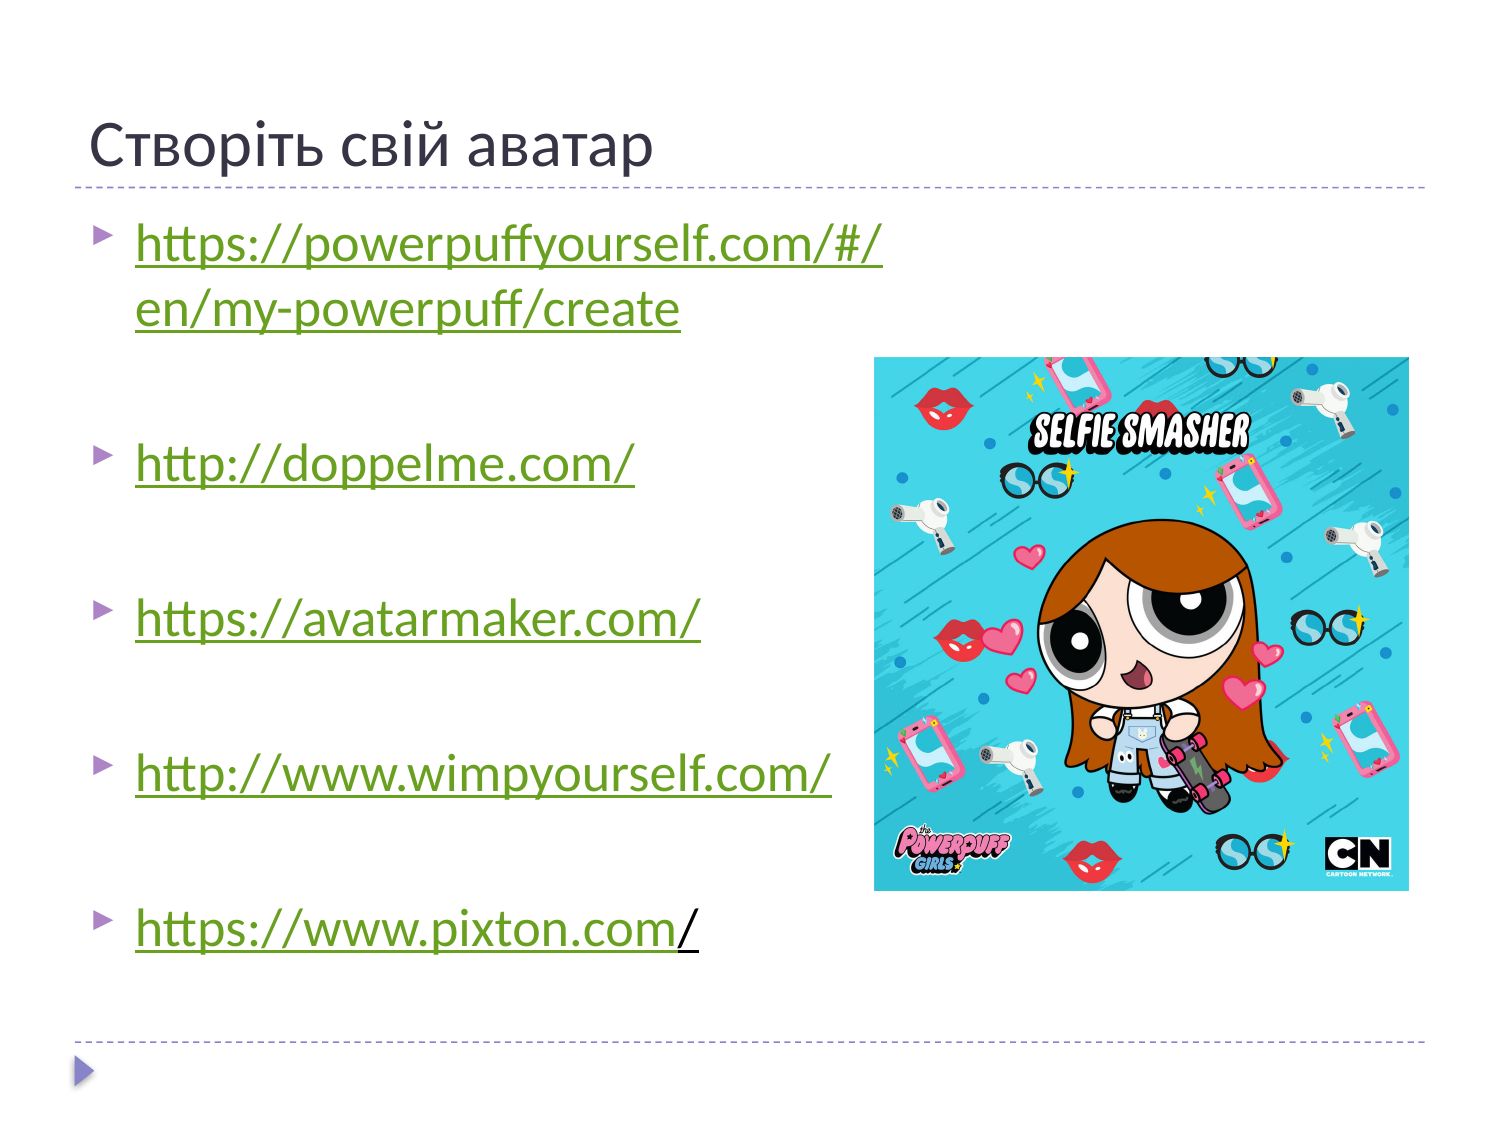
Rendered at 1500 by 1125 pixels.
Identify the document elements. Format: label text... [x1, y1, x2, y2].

picture [874, 356, 1409, 892]
title Створіть свій аватар [75, 24, 1425, 188]
list https://powerpuffyourself.com/#/en/my-powerpuff/create http://doppelme.com/ https://avatarmaker.com/ http://www.wimpyourself.com/ https://www.pixton.com/ [75, 200, 1425, 1010]
